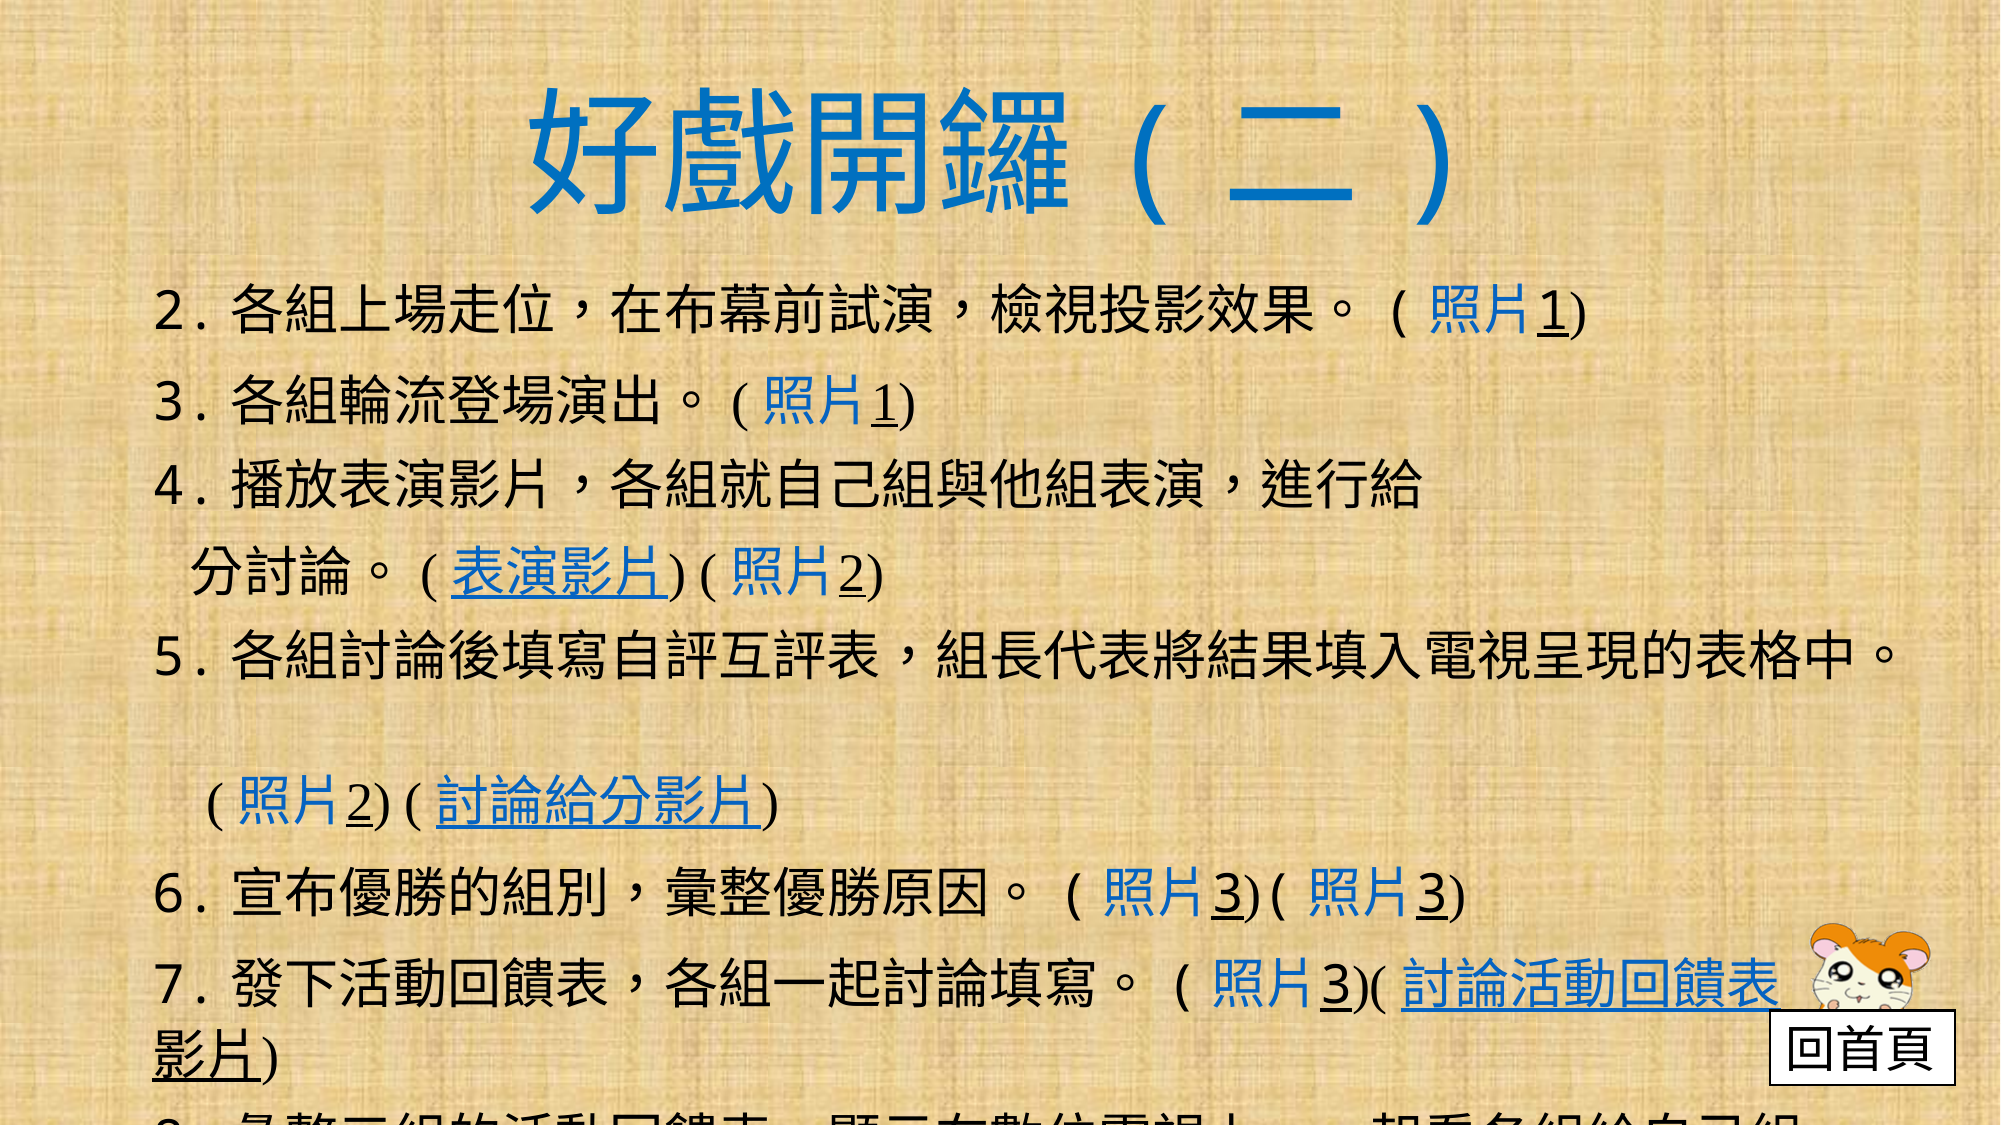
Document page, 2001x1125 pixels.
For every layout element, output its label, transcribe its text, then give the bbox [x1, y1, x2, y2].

title 好戲開鑼(二) [137, 50, 1863, 267]
list 2.各組上場走位，在布幕前試演，檢視投影效果。(照片1) 3.各組輪流登場演出。(照片1) 4.播放表演影片，各組就自己組與他組表演，進行給 分討論。(表演影片) (照片2) 5.各組討論後填寫自評互評表，組長代表將結果填入電視呈現的表格中。 (照片2) (討論給分影片) 6.宣布優勝的組別，彙整優勝原因。(照片3)(照片3) 7.發下活動回饋表，各組一起討論填寫。(照片3)(討論活動回饋表影片) 8.彙整三組的活動回饋表，顯示在數位電視上，一起看各組給自己組 的肯定回饋。 (照片4)(給各組肯定回饋影片) [137, 267, 1903, 1087]
picture [0, 0, 2001, 1125]
text_box 回首頁 [1769, 1009, 1956, 1086]
